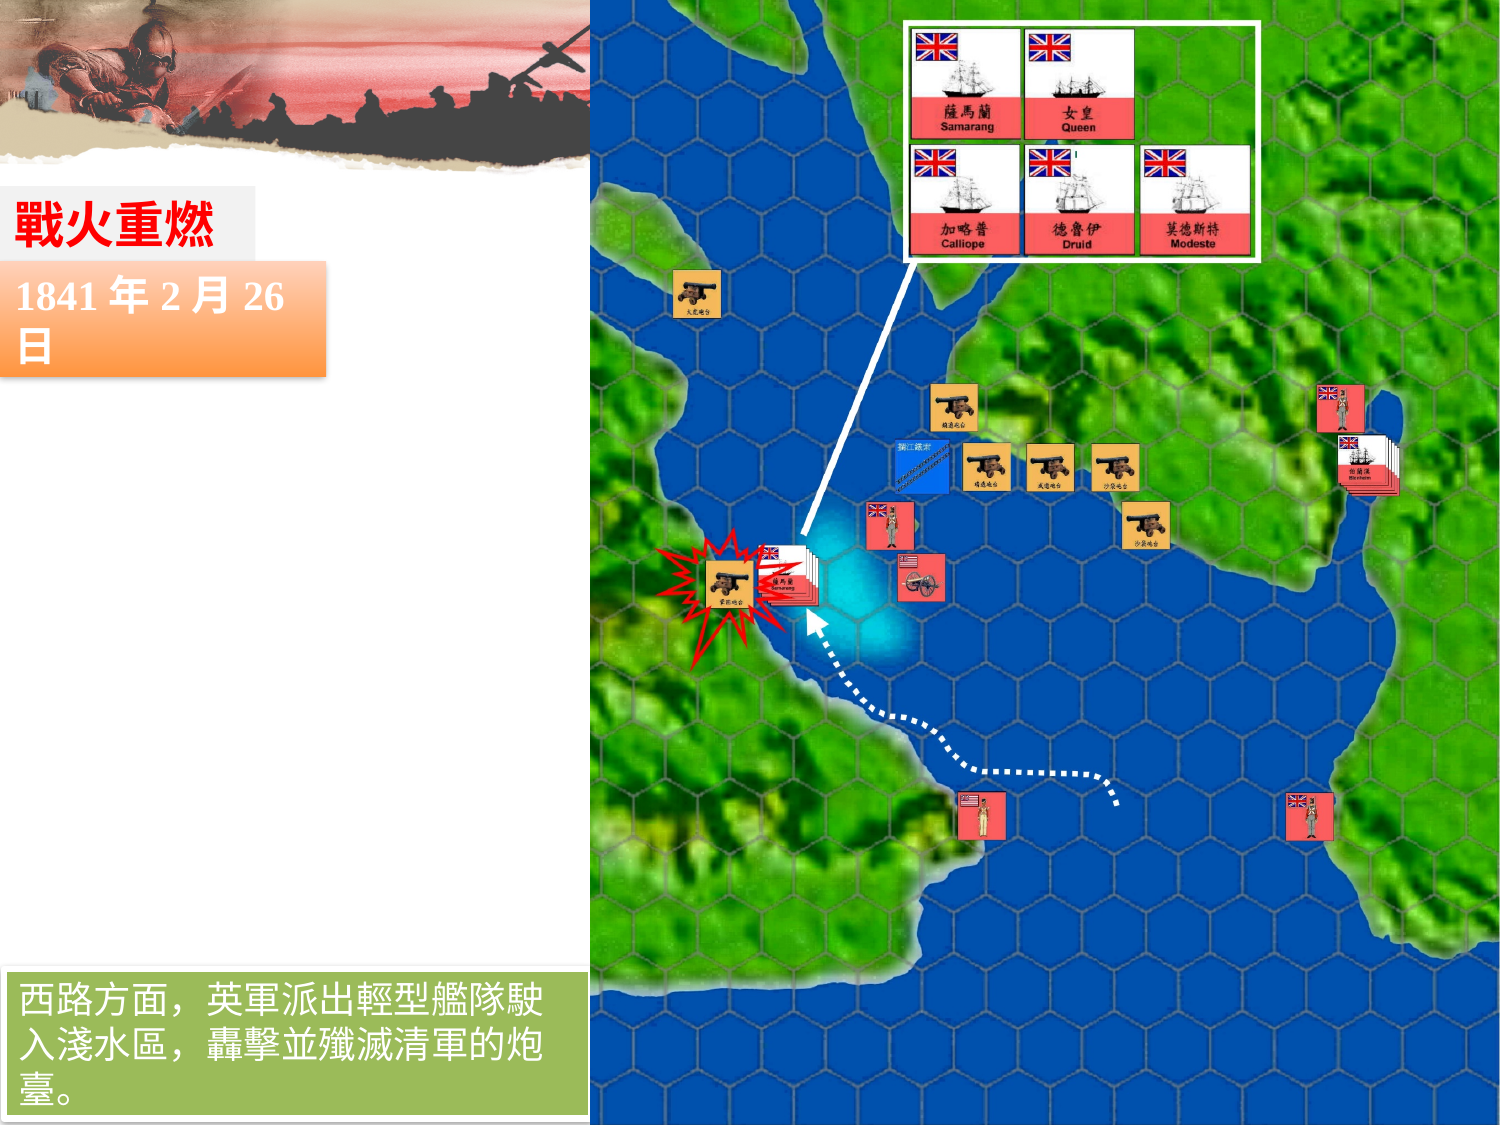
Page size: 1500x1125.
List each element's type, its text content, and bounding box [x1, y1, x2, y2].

text_box 1841年2月26日 [0, 261, 327, 377]
picture [0, 0, 1500, 1125]
text_box 戰火重燃 [0, 207, 256, 260]
text_box 西路方面，英軍派出輕型艦隊駛入淺水區，轟擊並殲滅清軍的炮臺。 [1, 966, 585, 1122]
